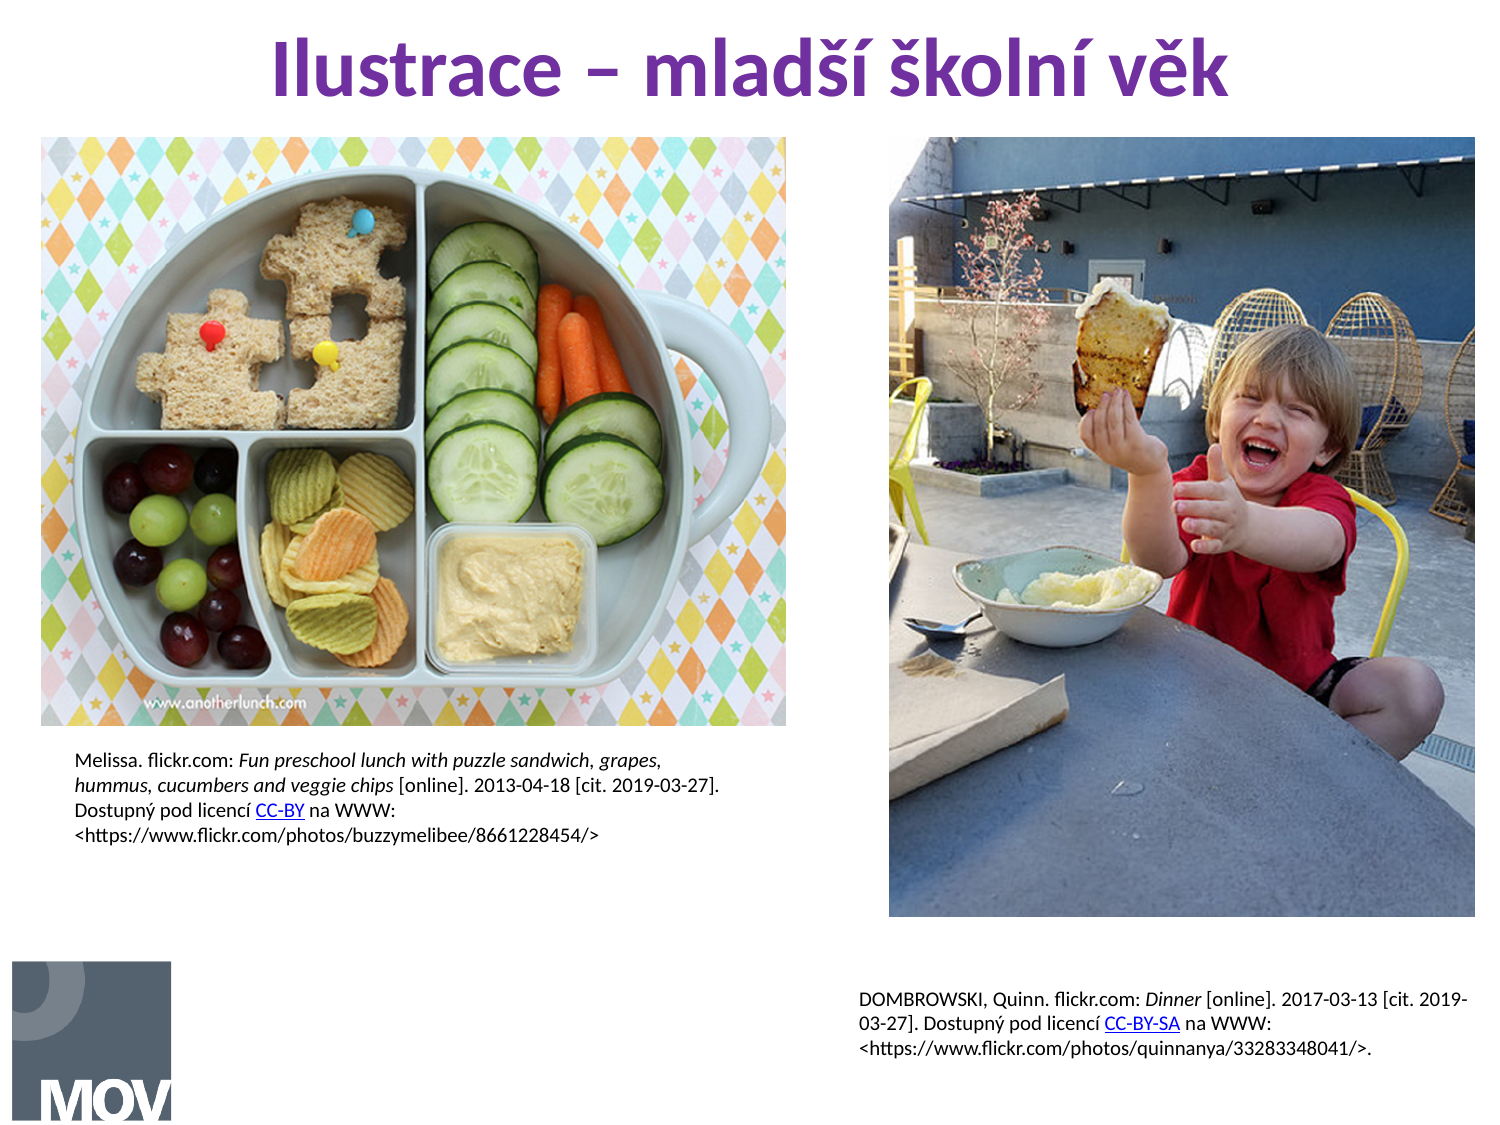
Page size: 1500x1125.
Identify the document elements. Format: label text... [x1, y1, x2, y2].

text_box DOMBROWSKI, Quinn. flickr.com: Dinner [online]. 2017-03-13 [cit. 2019-03-27]. Dostupný pod licencí CC-BY-SA na WWW: <https://www.flickr.com/photos/quinnanya/33283348041/>. [844, 977, 1500, 1068]
picture [889, 136, 1475, 918]
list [41, 136, 786, 726]
picture [0, 908, 243, 1125]
title Ilustrace – mladší školní věk [75, 0, 1425, 126]
text_box Melissa. flickr.com: Fun preschool lunch with puzzle sandwich, grapes, hummus, cucumbers and veggie chips [online]. 2013-04-18 [cit. 2019-03-27]. Dostupný pod licencí CC-BY na WWW: <https://www.flickr.com/photos/buzzymelibee/8661228454/> [59, 739, 757, 855]
